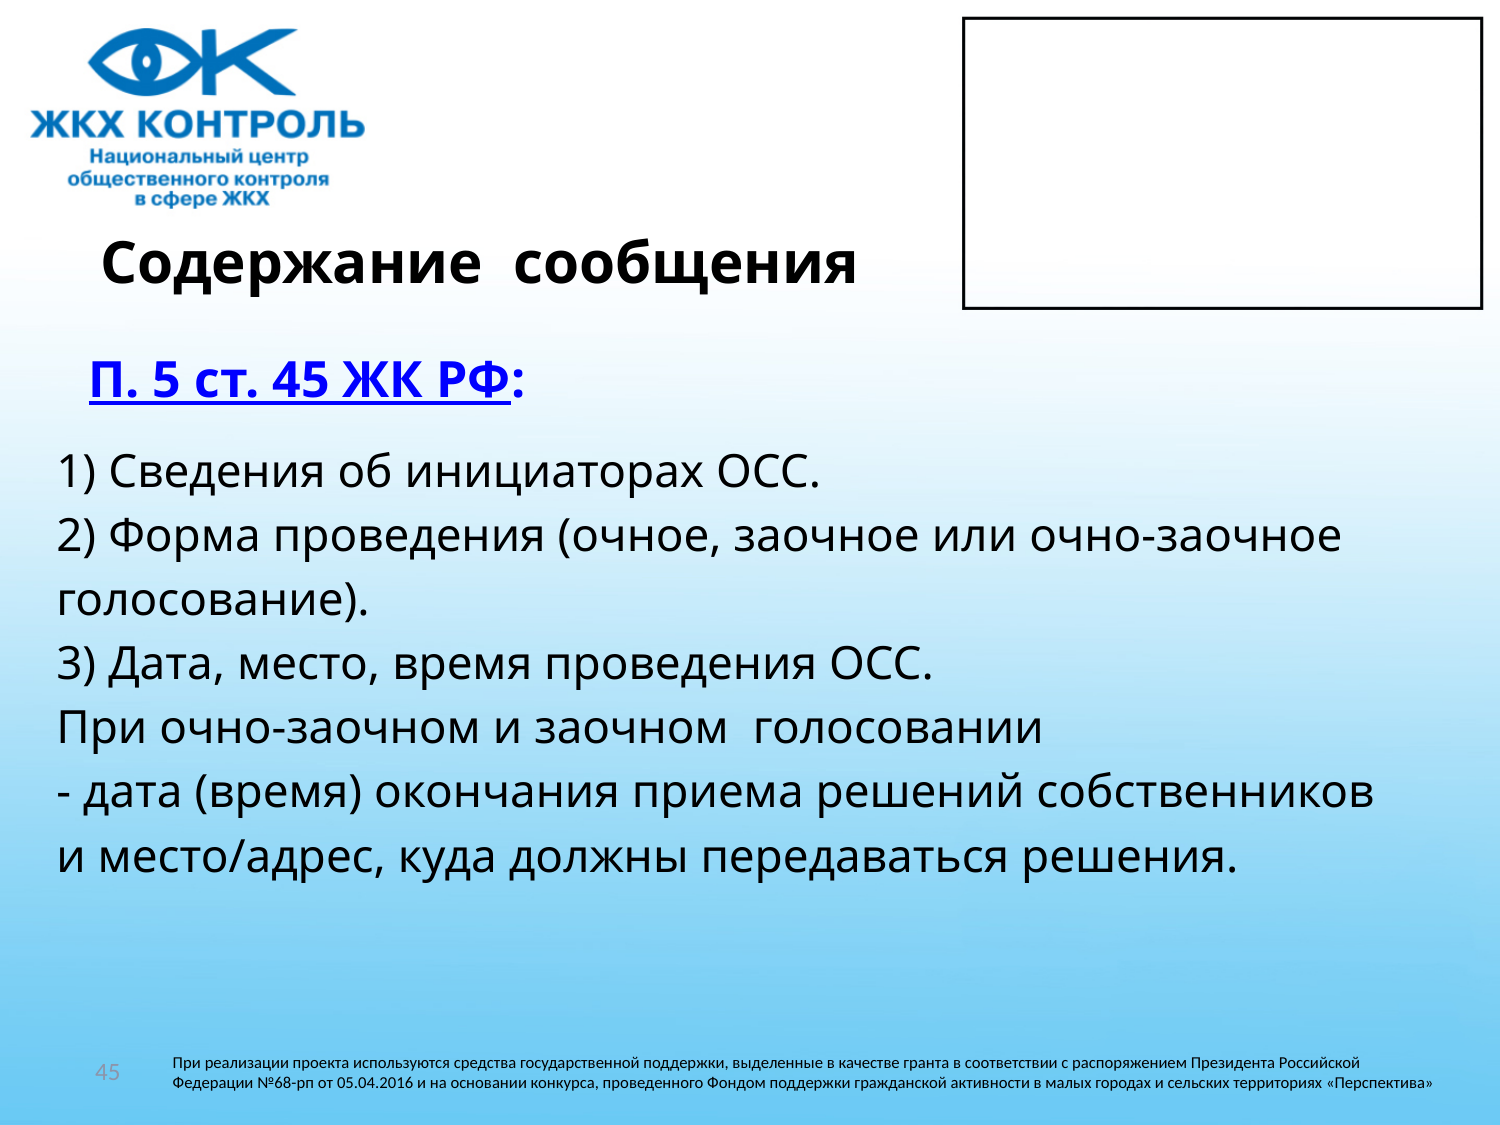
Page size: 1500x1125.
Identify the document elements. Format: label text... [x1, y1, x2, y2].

slide_number 45 [53, 1040, 136, 1100]
title Содержание сообщения [17, 208, 957, 313]
list П. 5 ст. 45 ЖК РФ: 1) Сведения об инициаторах ОСС. 2) Форма проведения (очное, заочное или очно-заочное голосование). 3) Дата, место, время проведения ОСС. При очно-заочном и заочном голосовании - дата (время) окончания приема решений собственников и место/адрес, куда должны передаваться решения. [41, 339, 1477, 1032]
picture [0, 0, 1500, 1125]
